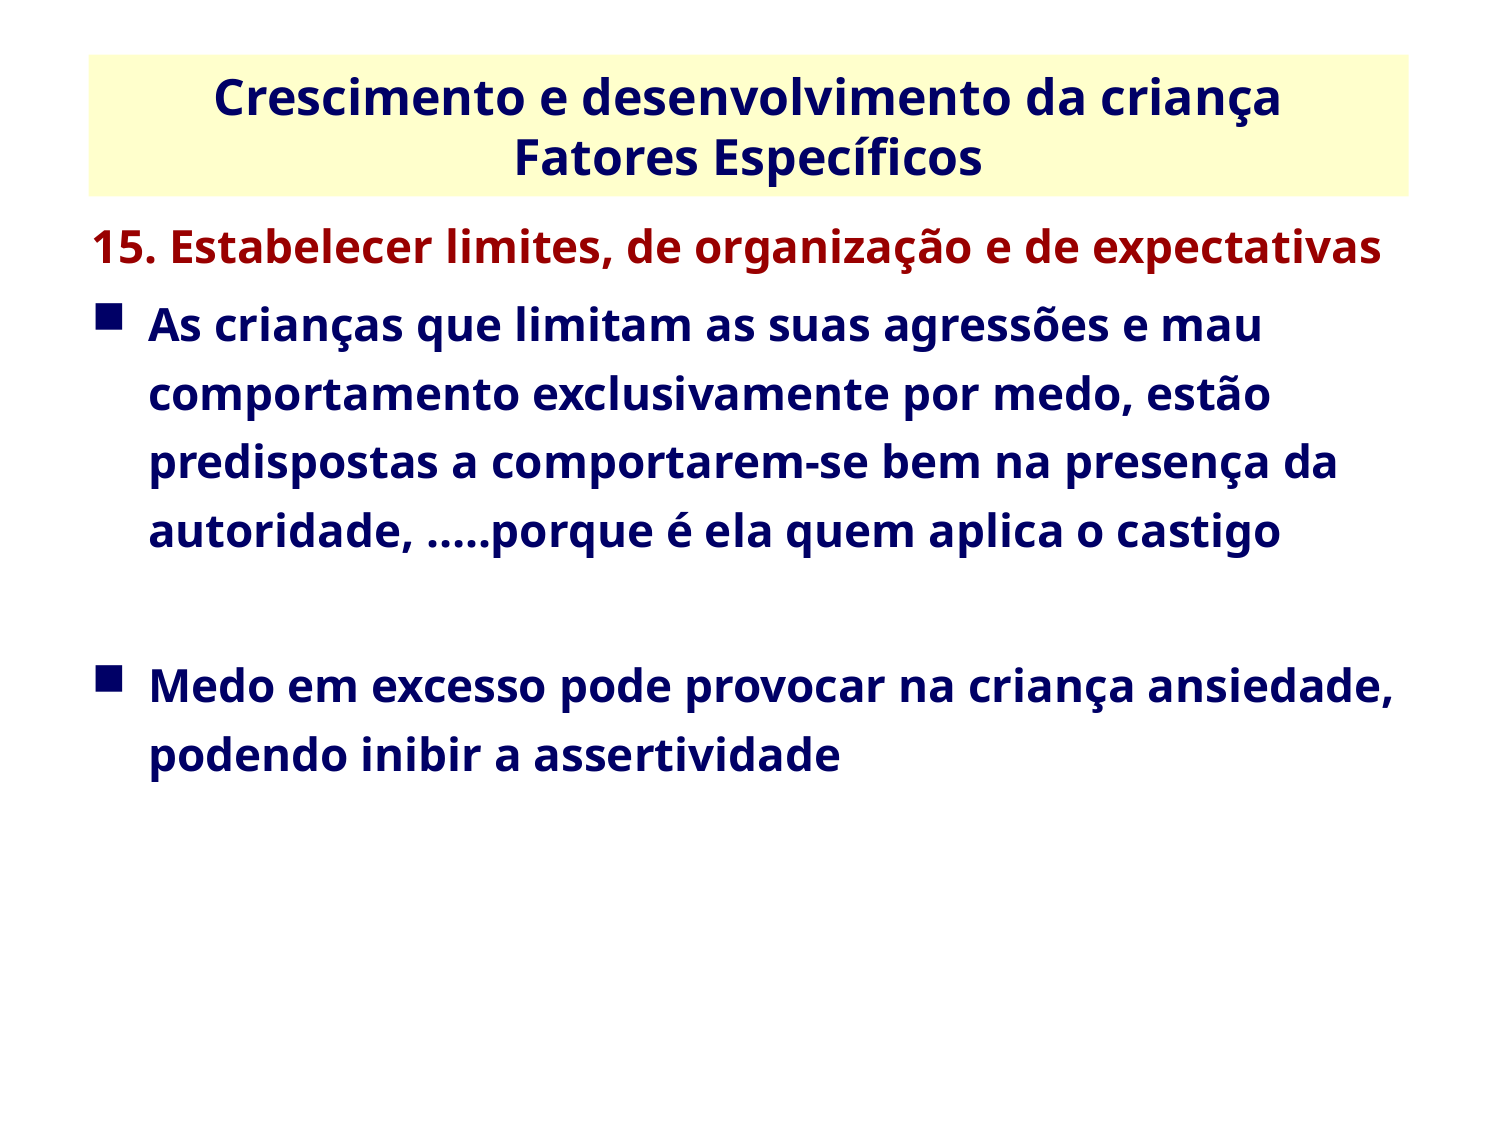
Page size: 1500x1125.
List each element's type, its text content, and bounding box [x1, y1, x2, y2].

text_box Crescimento e desenvolvimento da criança Fatores Específicos [88, 54, 1409, 197]
list 15. Estabelecer limites, de organização e de expectativas As crianças que limitam as suas agressões e mau comportamento exclusivamente por medo, estão predispostas a comportarem-se bem na presença da autoridade, …..porque é ela quem aplica o castigo Medo em excesso pode provocar na criança ansiedade, podendo inibir a assertividade [76, 196, 1447, 989]
